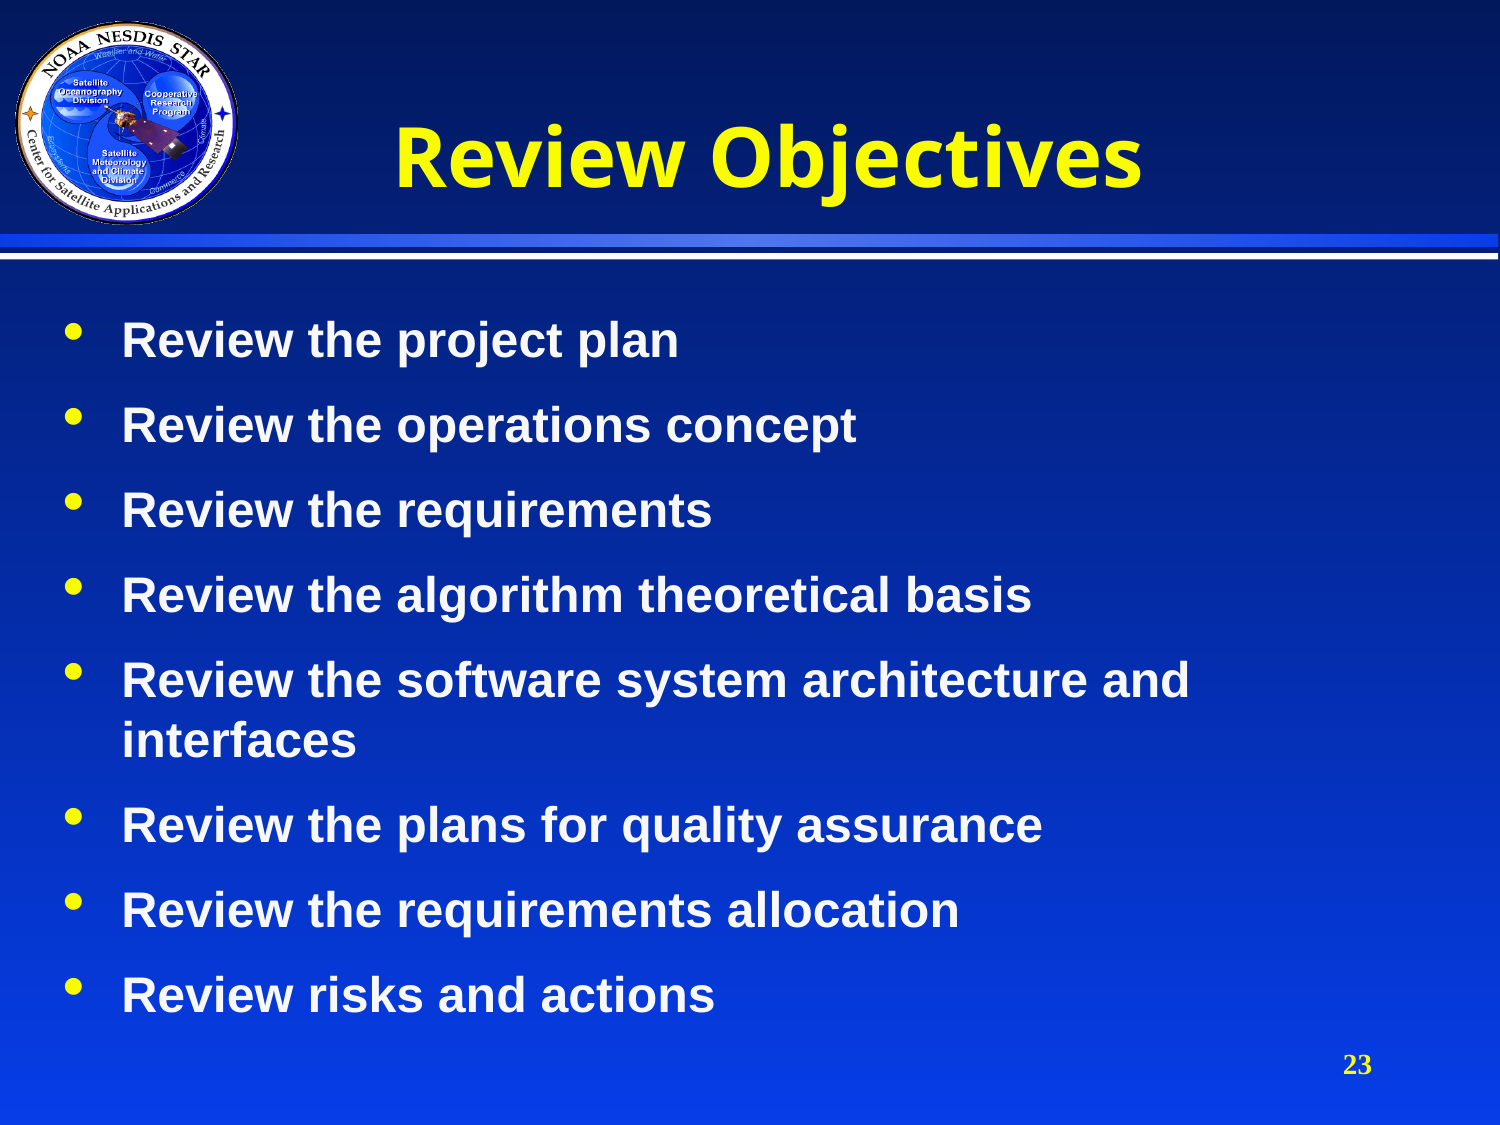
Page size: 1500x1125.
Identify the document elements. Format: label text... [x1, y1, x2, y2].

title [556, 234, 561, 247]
list Review the project plan Review the operations concept Review the requirements Review the algorithm theoretical basis Review the software system architecture and interfaces Review the plans for quality assurance Review the requirements allocation Review risks and actions [49, 299, 1426, 1038]
picture [13, 21, 238, 226]
title Review Objectives [212, 24, 1326, 213]
text_box 106 [1094, 234, 1099, 247]
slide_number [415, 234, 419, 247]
slide_number 126 [708, 234, 713, 247]
slide_number 23 [1074, 1038, 1388, 1101]
